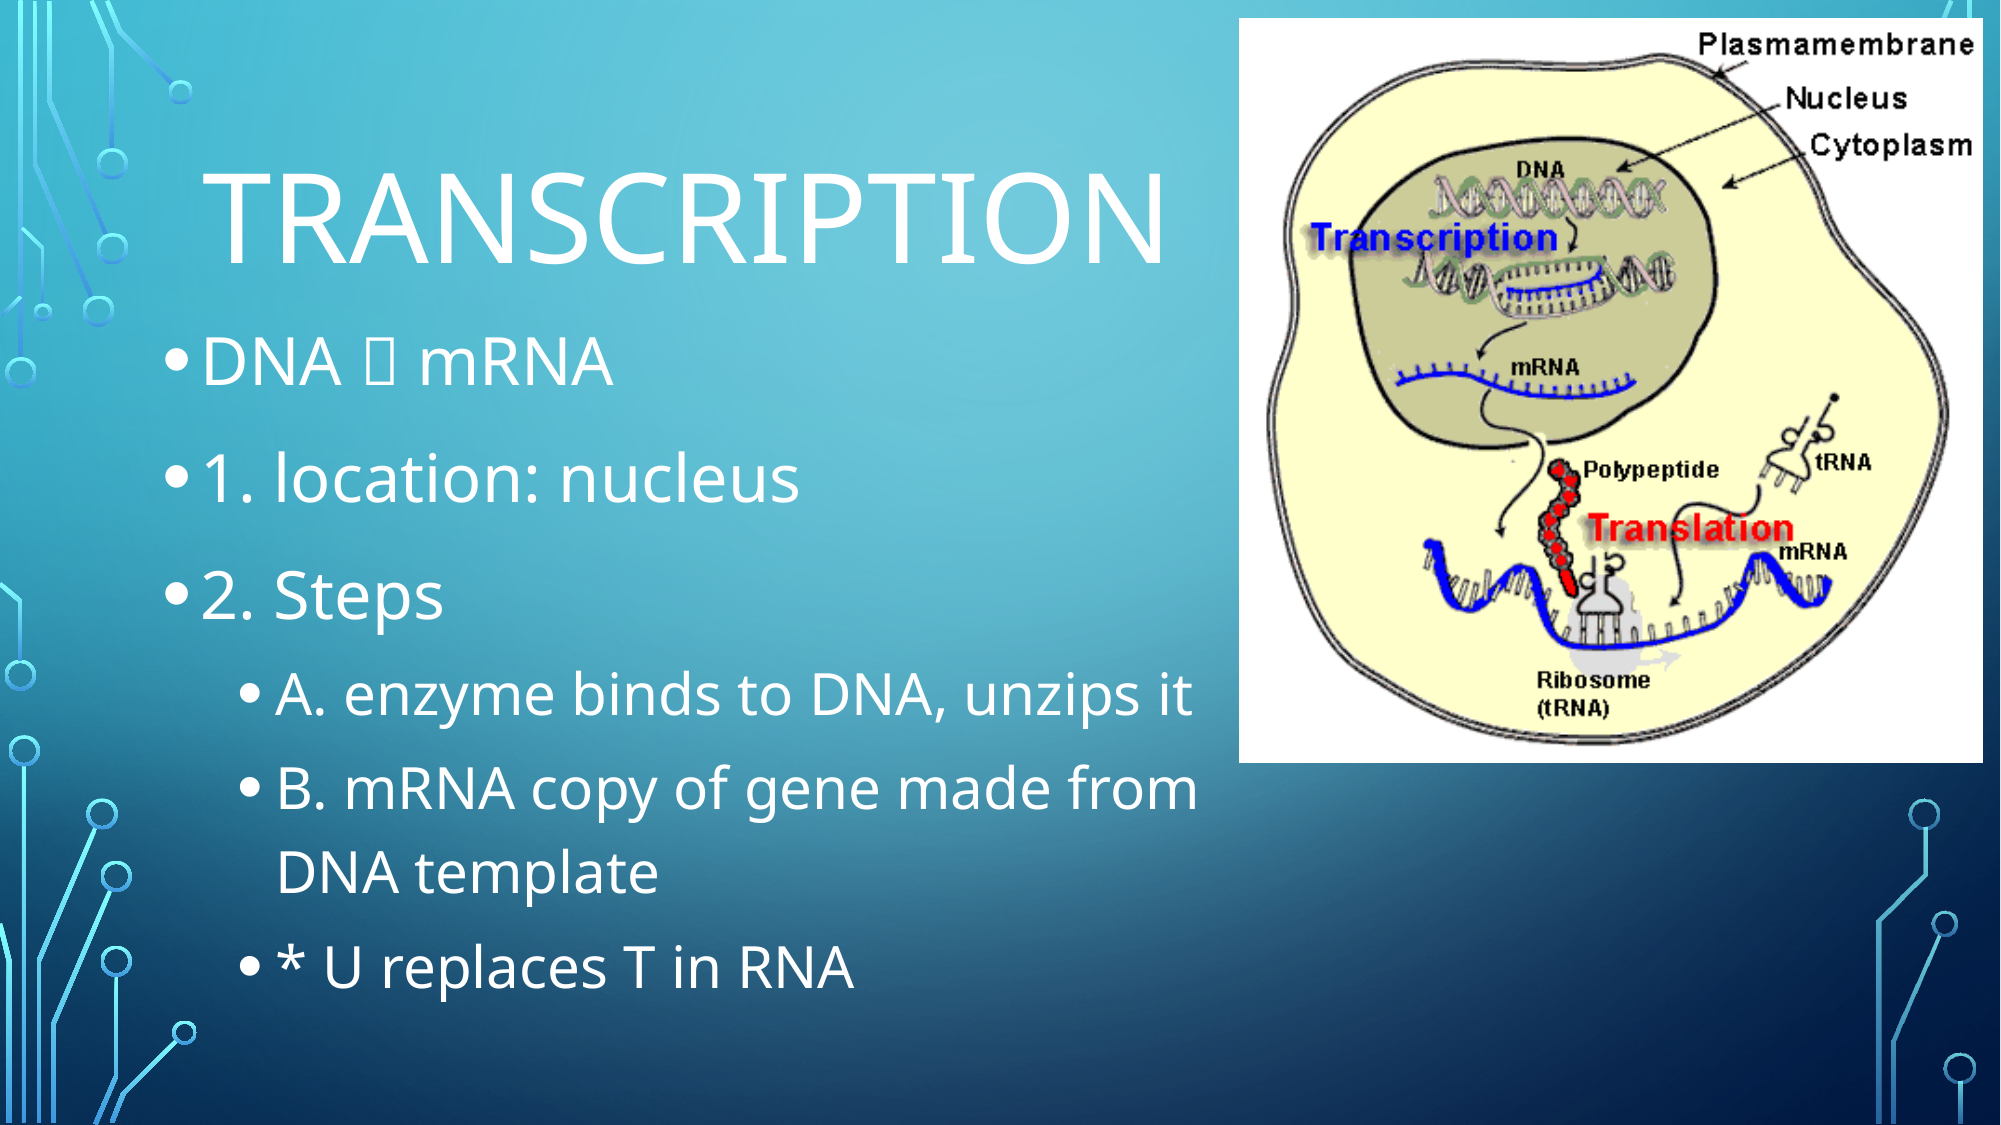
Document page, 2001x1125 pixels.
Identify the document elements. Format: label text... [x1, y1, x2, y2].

picture [1238, 18, 1983, 763]
list DNA  mRNA 1. location: nucleus 2. Steps A. enzyme binds to DNA, unzips it B. mRNA copy of gene made from DNA template * U replaces T in RNA [147, 295, 1259, 987]
title Transcription [187, 101, 1238, 295]
